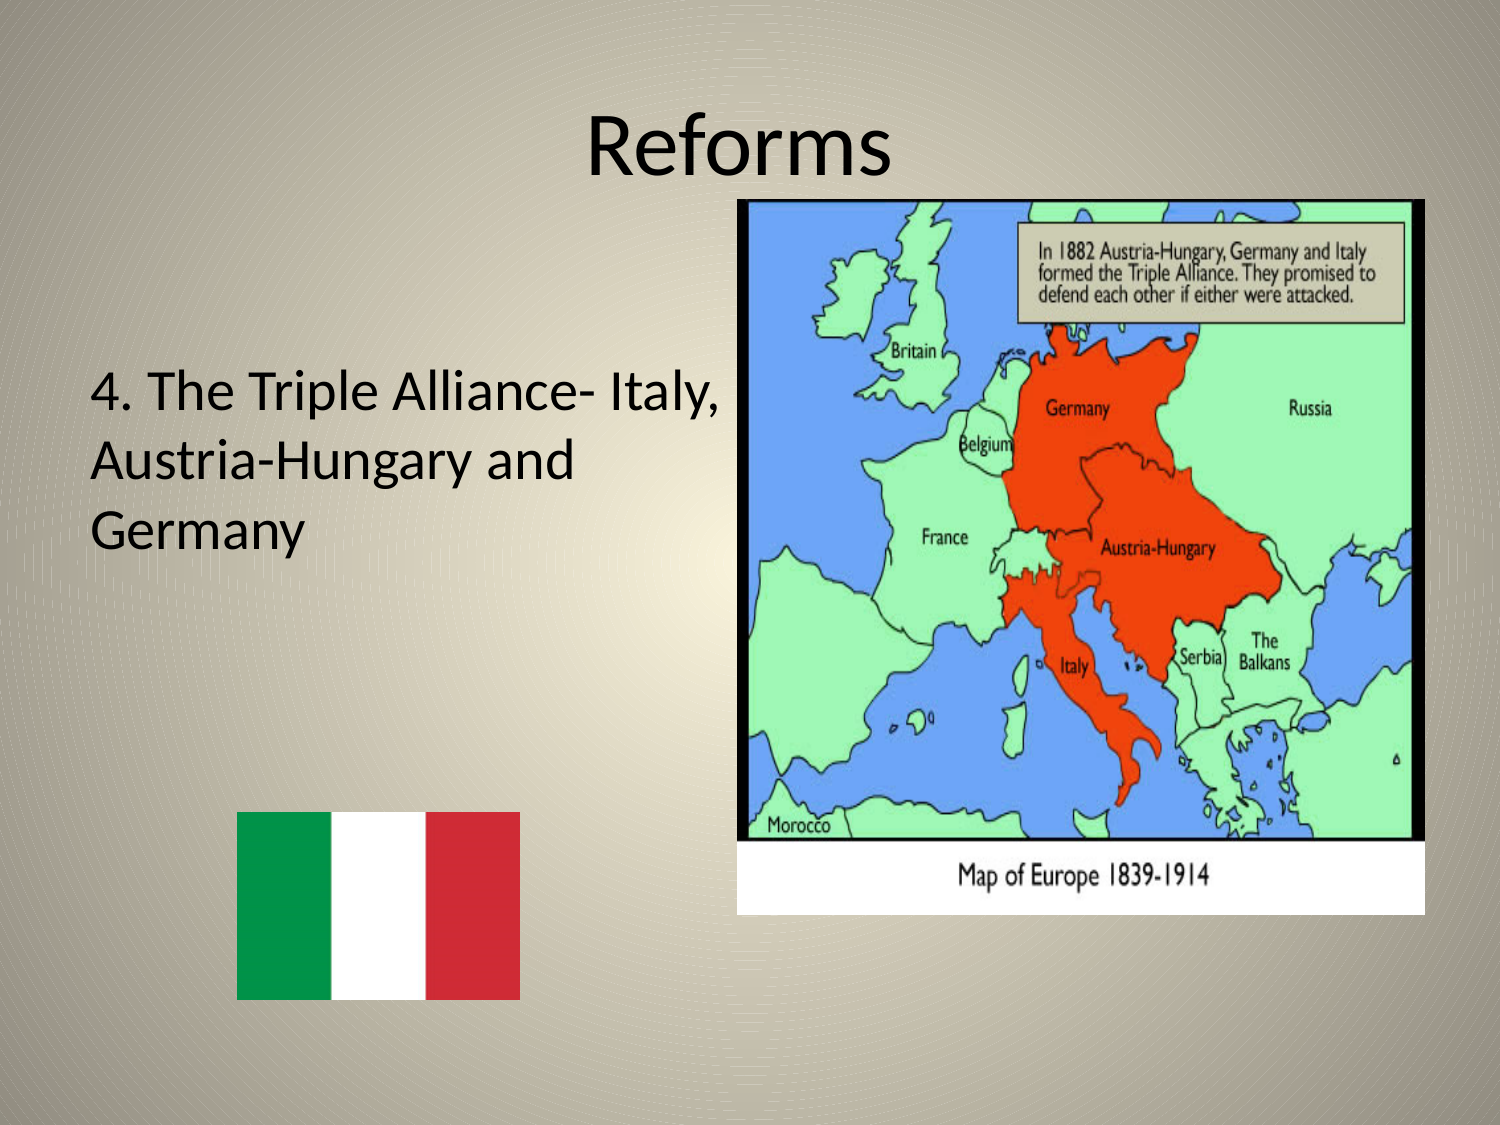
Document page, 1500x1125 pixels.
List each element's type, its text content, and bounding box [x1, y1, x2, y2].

picture [237, 812, 520, 1001]
list 4. The Triple Alliance- Italy, Austria-Hungary and Germany [74, 262, 738, 1006]
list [737, 199, 1426, 915]
title Reforms [74, 44, 1426, 233]
